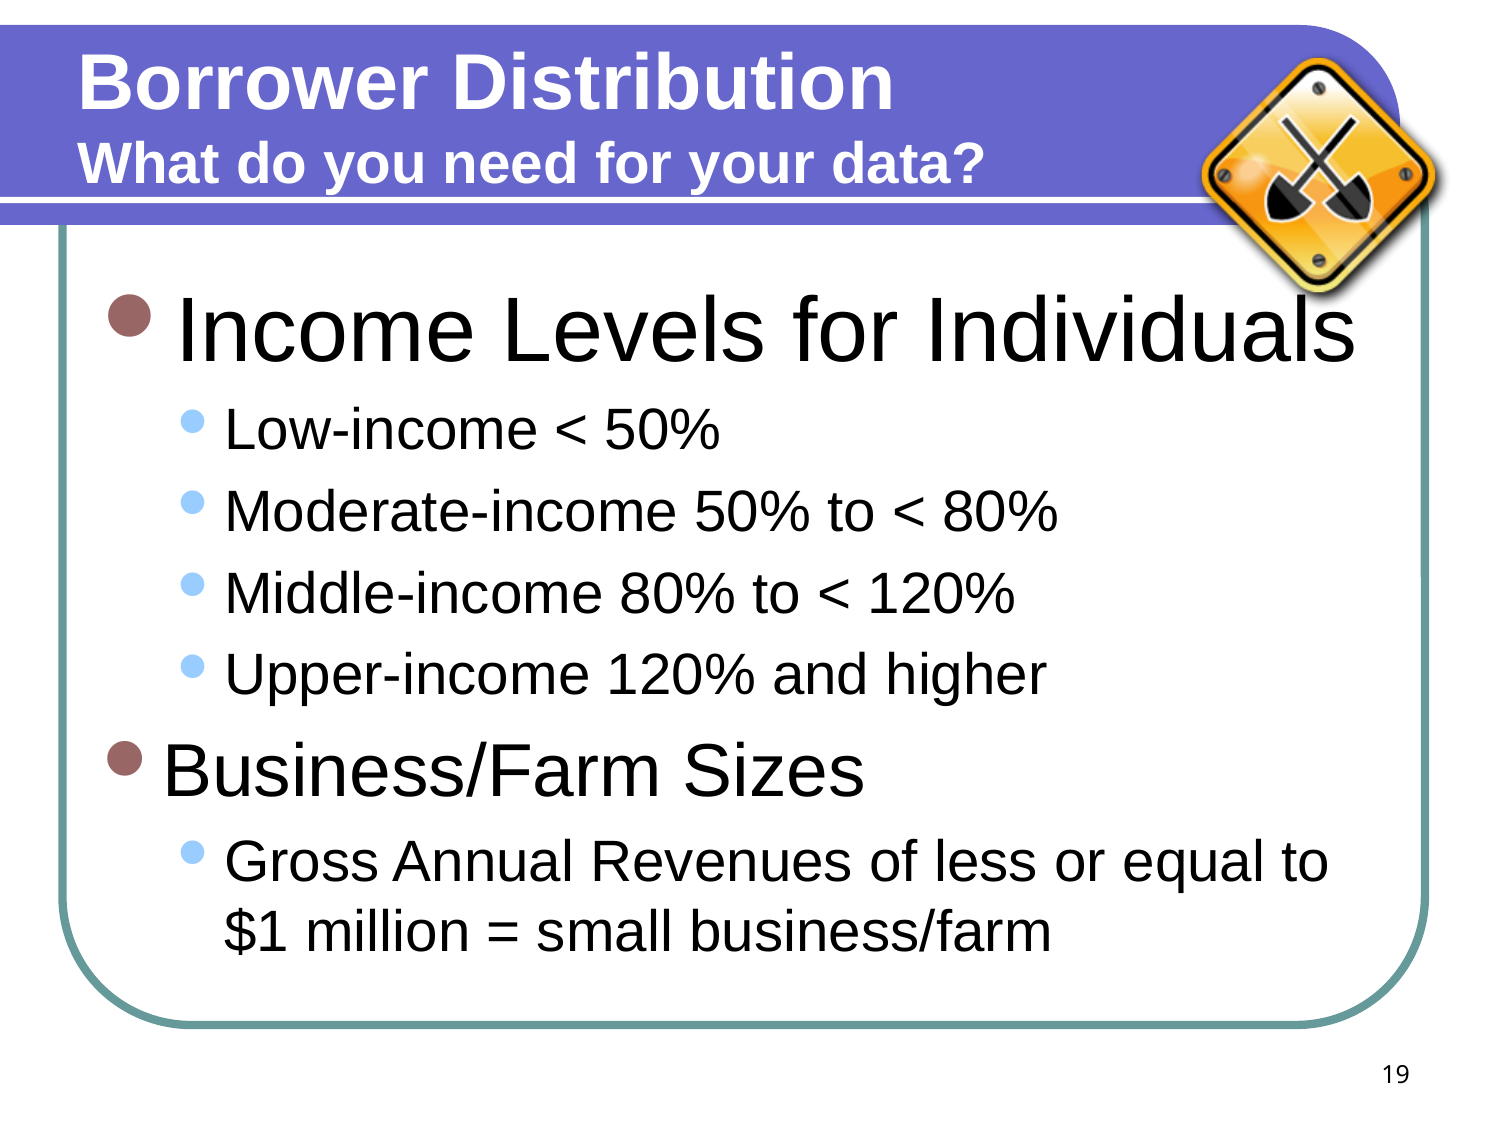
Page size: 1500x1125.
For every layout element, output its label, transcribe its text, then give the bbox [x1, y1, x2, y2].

title Borrower Distribution What do you need for your data? [62, 37, 1347, 188]
slide_number 19 [1074, 1024, 1426, 1101]
picture [1187, 49, 1451, 313]
text_box Income Levels for Individuals Low-income < 50% Moderate-income 50% to < 80% Middle-income 80% to < 120% Upper-income 120% and higher Business/Farm Sizes Gross Annual Revenues of less or equal to $1 million = small business/farm [87, 262, 1393, 1075]
